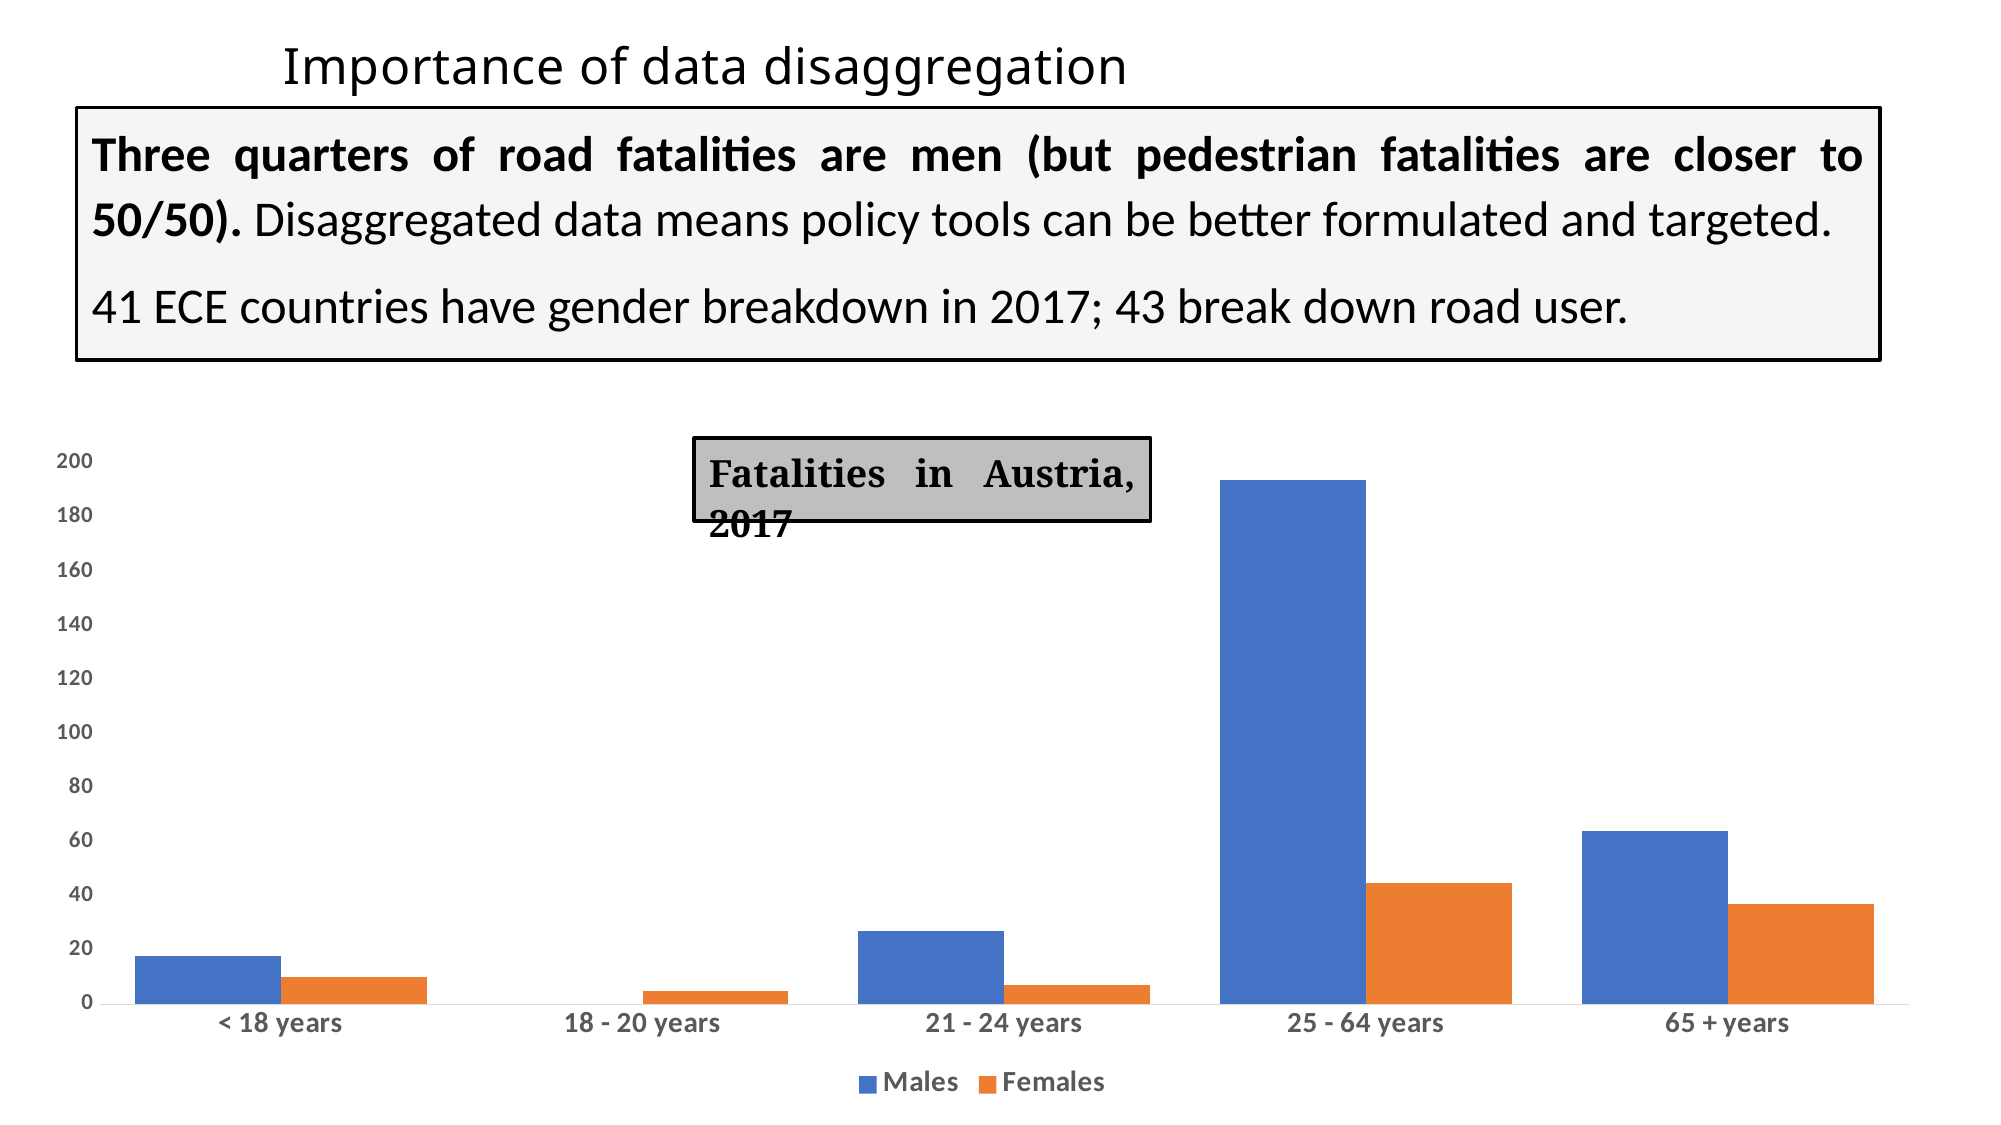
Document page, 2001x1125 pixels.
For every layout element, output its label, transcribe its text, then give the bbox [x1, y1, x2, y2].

list Three quarters of road fatalities are men (but pedestrian fatalities are closer to 50/50). Disaggregated data means policy tools can be better formulated and targeted. 41 ECE countries have gender breakdown in 2017; 43 break down road user. [76, 107, 1880, 360]
text_box Importance of data disaggregation [268, 3, 1352, 126]
chart [17, 438, 1948, 1106]
